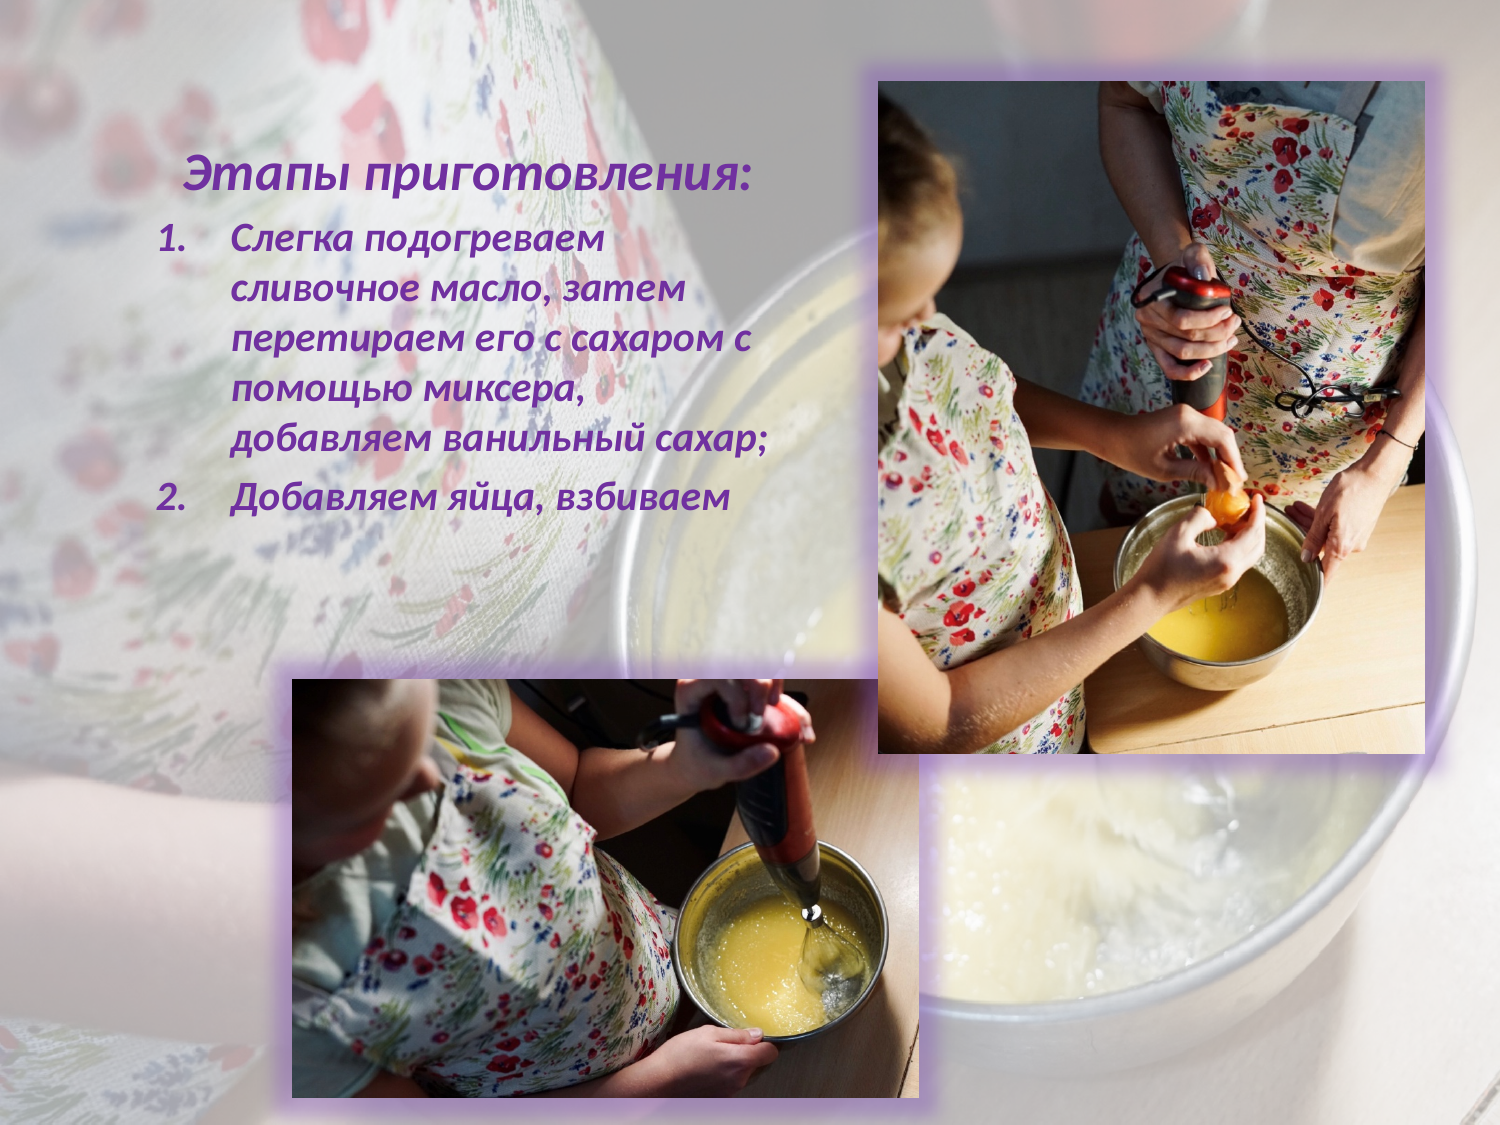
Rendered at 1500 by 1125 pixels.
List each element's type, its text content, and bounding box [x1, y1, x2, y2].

list Этапы приготовления: Слегка подогреваем сливочное масло, затем перетираем его с сахаром с помощью миксера, добавляем ванильный сахар; Добавляем яйца, взбиваем [140, 128, 797, 645]
picture [292, 81, 1425, 1099]
